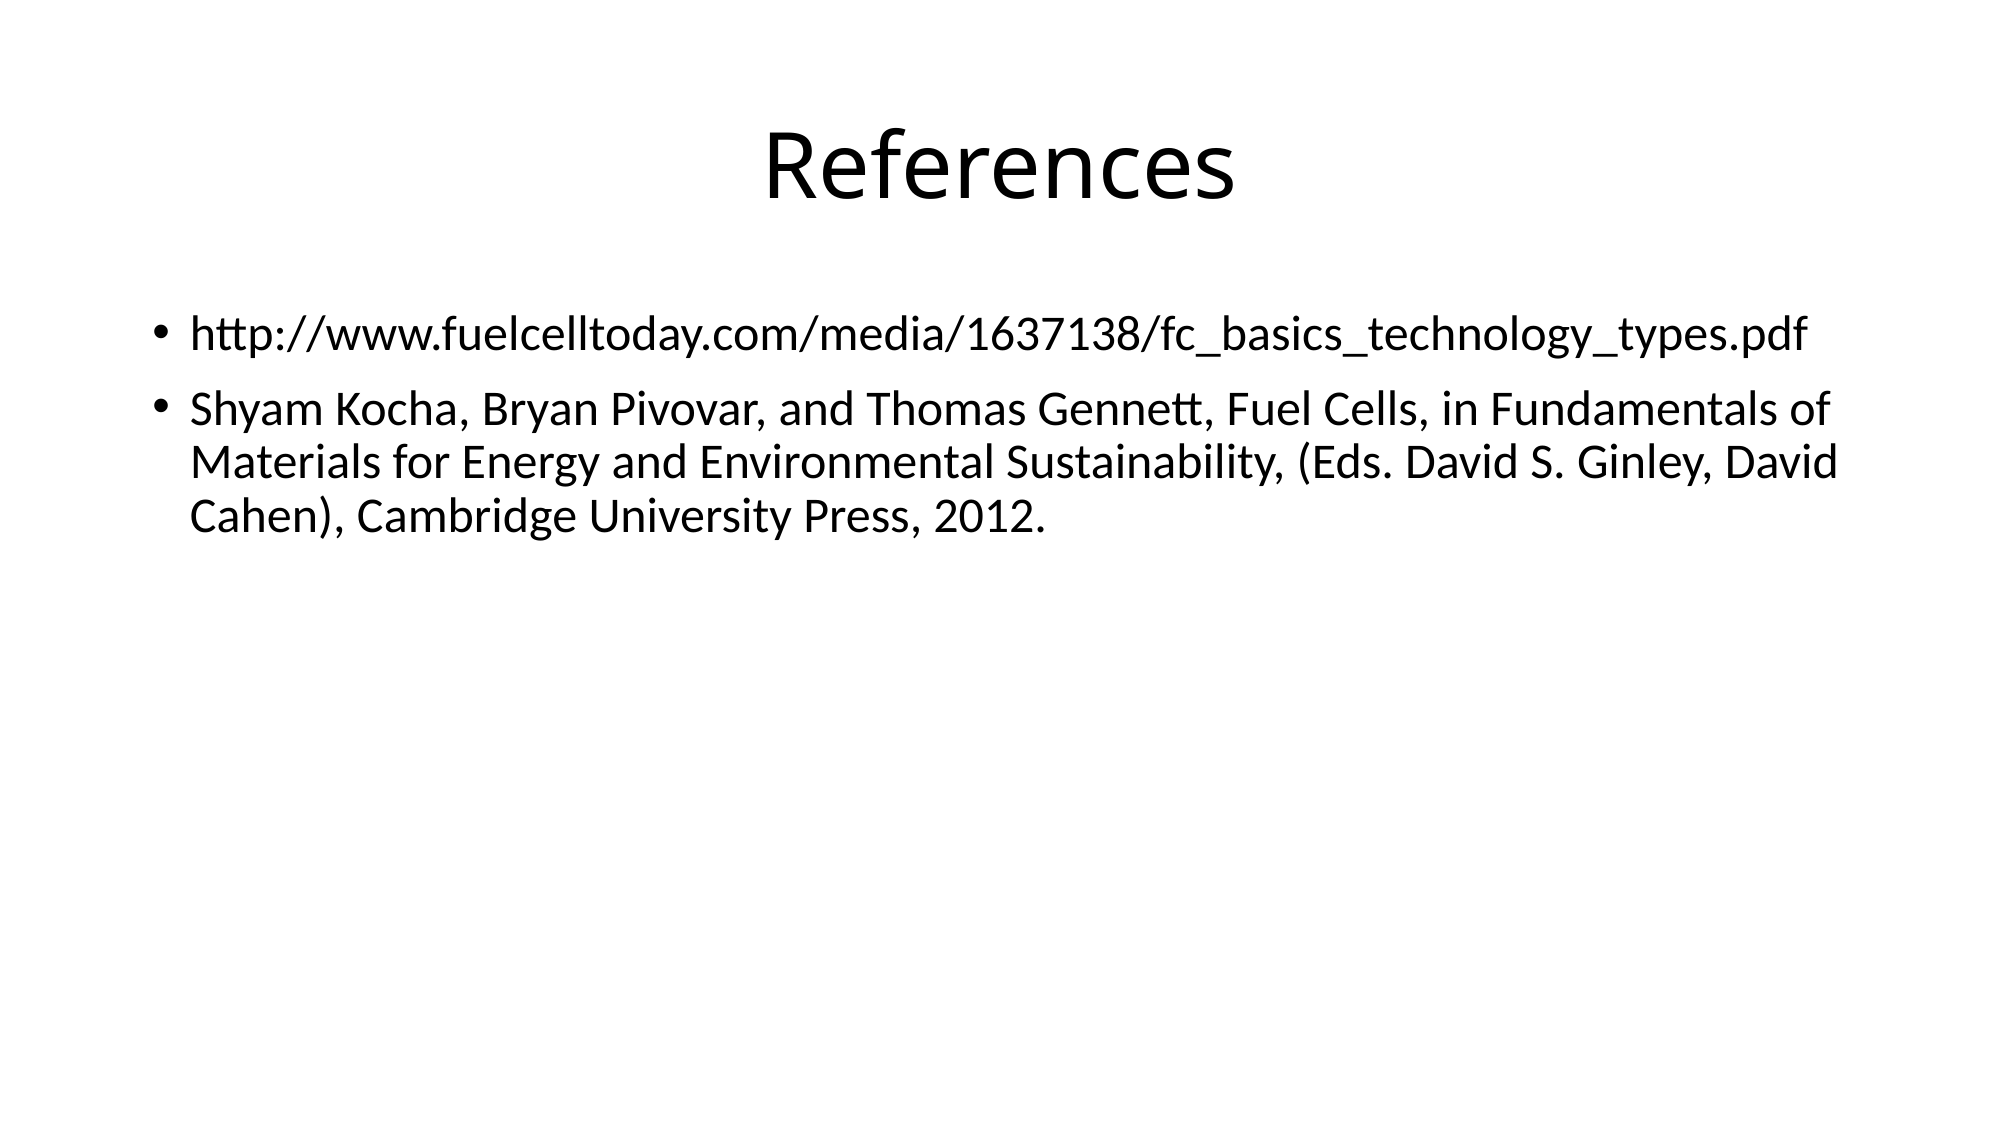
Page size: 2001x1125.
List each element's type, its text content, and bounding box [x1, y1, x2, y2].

list http://www.fuelcelltoday.com/media/1637138/fc_basics_technology_types.pdf Shyam Kocha, Bryan Pivovar, and Thomas Gennett, Fuel Cells, in Fundamentals of Materials for Energy and Environmental Sustainability, (Eds. David S. Ginley, David Cahen), Cambridge University Press, 2012. [137, 299, 1863, 1014]
title References [137, 59, 1863, 278]
